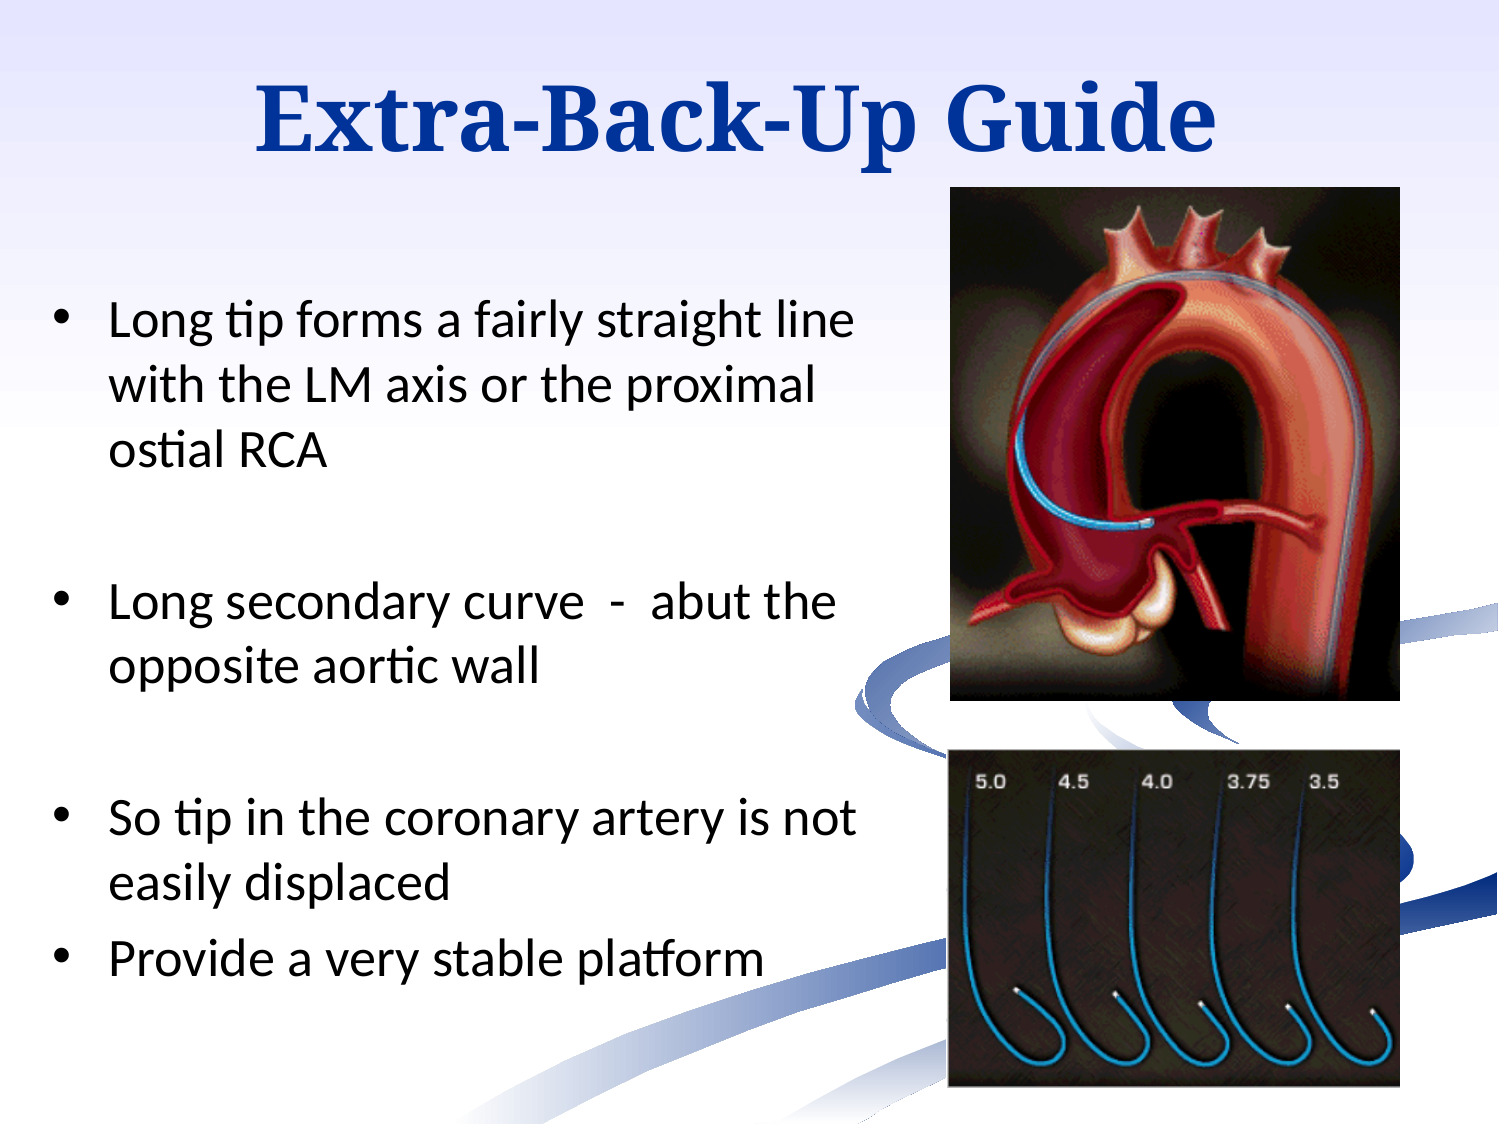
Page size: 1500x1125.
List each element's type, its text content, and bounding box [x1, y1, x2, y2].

text_box Long tip forms a fairly straight line with the LM axis or the proximal ostial RCA Long secondary curve - abut the opposite aortic wall So tip in the coronary artery is not easily displaced Provide a very stable platform [37, 199, 875, 1088]
picture [949, 187, 1401, 701]
title Extra-Back-Up Guide [62, 49, 1413, 181]
picture [945, 748, 1401, 1088]
